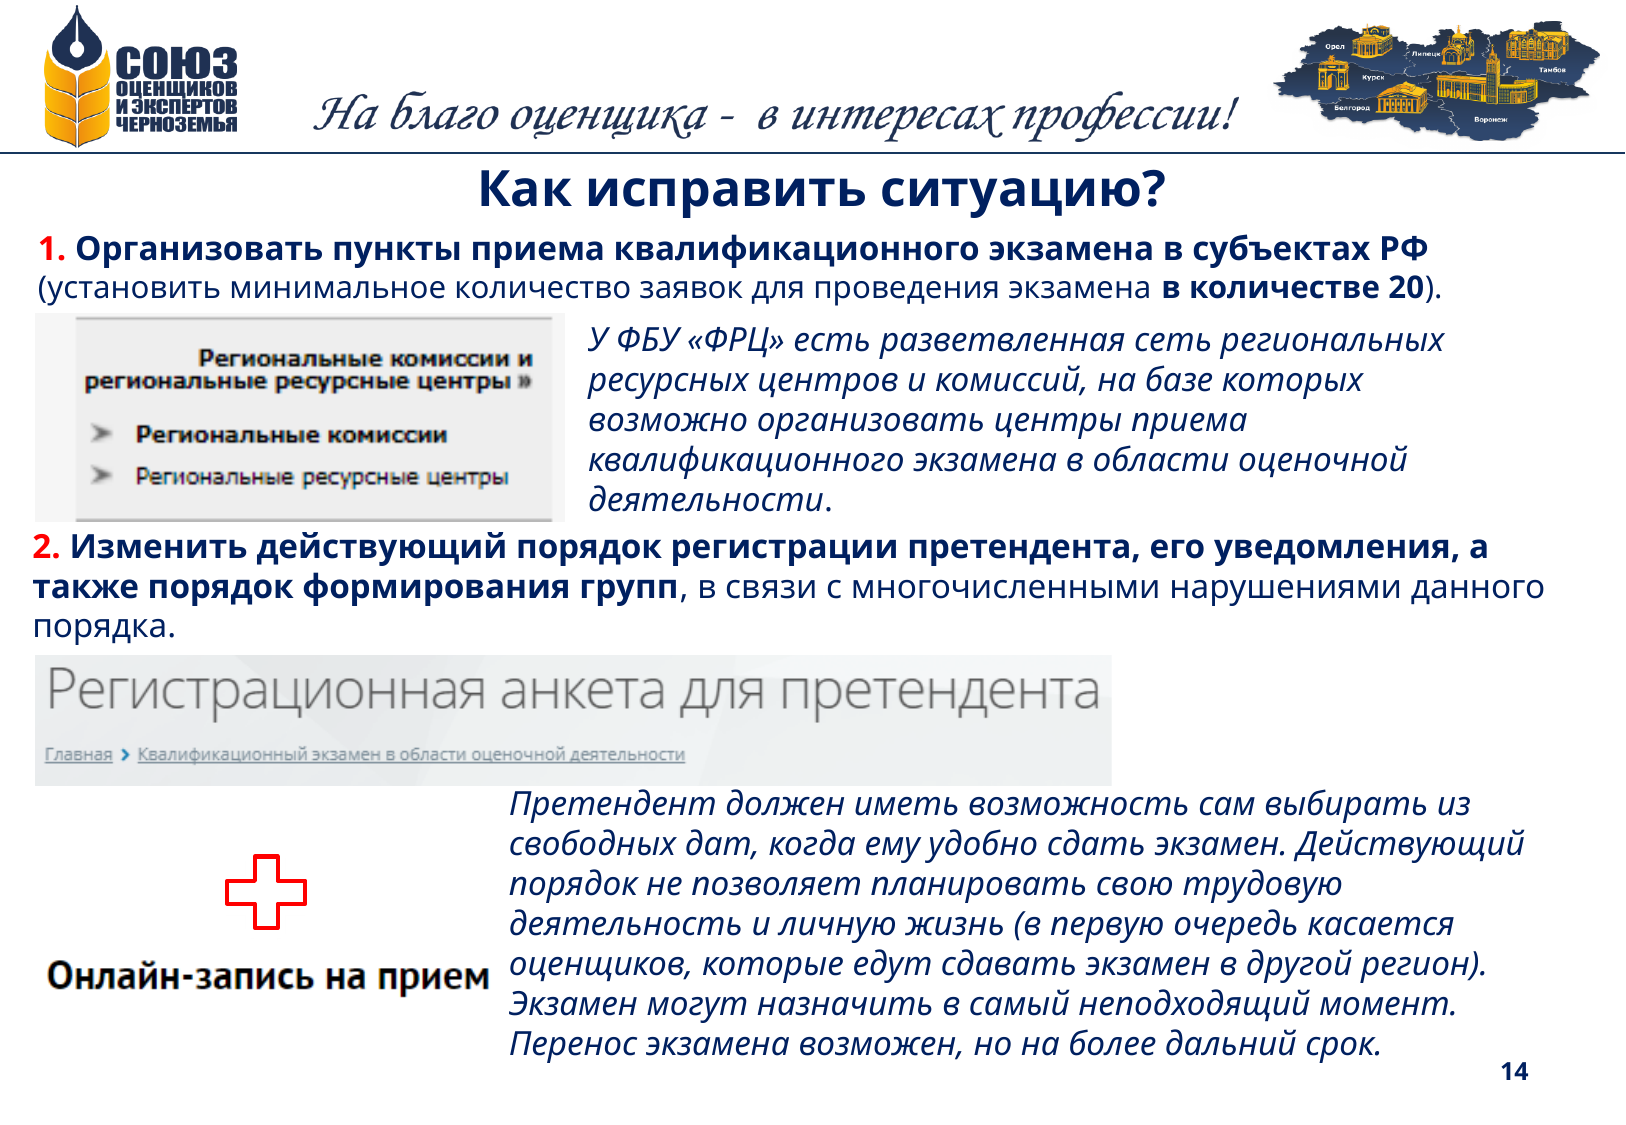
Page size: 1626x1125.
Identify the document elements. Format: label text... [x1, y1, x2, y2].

text_box [226, 856, 306, 929]
text_box Претендент должен иметь возможность сам выбирать из свободных дат, когда ему удобно сдать экзамен. Действующий порядок не позволяет планировать свою трудовую деятельность и личную жизнь (в первую очередь касается оценщиков, которые едут сдавать экзамен в другой регион). Экзамен могут назначить в самый неподходящий момент. Перенос экзамена возможен, но на более дальний срок. [494, 775, 1558, 1070]
slide_number 14 [1164, 1070, 1544, 1103]
text_box У ФБУ «ФРЦ» есть разветвленная сеть региональных ресурсных центров и комиссий, на базе которых возможно организовать центры приема квалификационного экзамена в области оценочной деятельности. [573, 311, 1534, 517]
picture [34, 655, 1112, 786]
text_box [0, 5, 1625, 154]
text_box 2. Изменить действующий порядок регистрации претендента, его уведомления, а также порядок формирования групп, в связи с многочисленными нарушениями данного порядка. [17, 517, 1622, 652]
picture [34, 940, 498, 1018]
text_box 1. Организовать пункты приема квалификационного экзамена в субъектах РФ (установить минимальное количество заявок для проведения экзамена в количестве 20). [23, 219, 1625, 312]
picture [34, 313, 565, 522]
text_box Как исправить ситуацию? [44, 164, 1600, 219]
